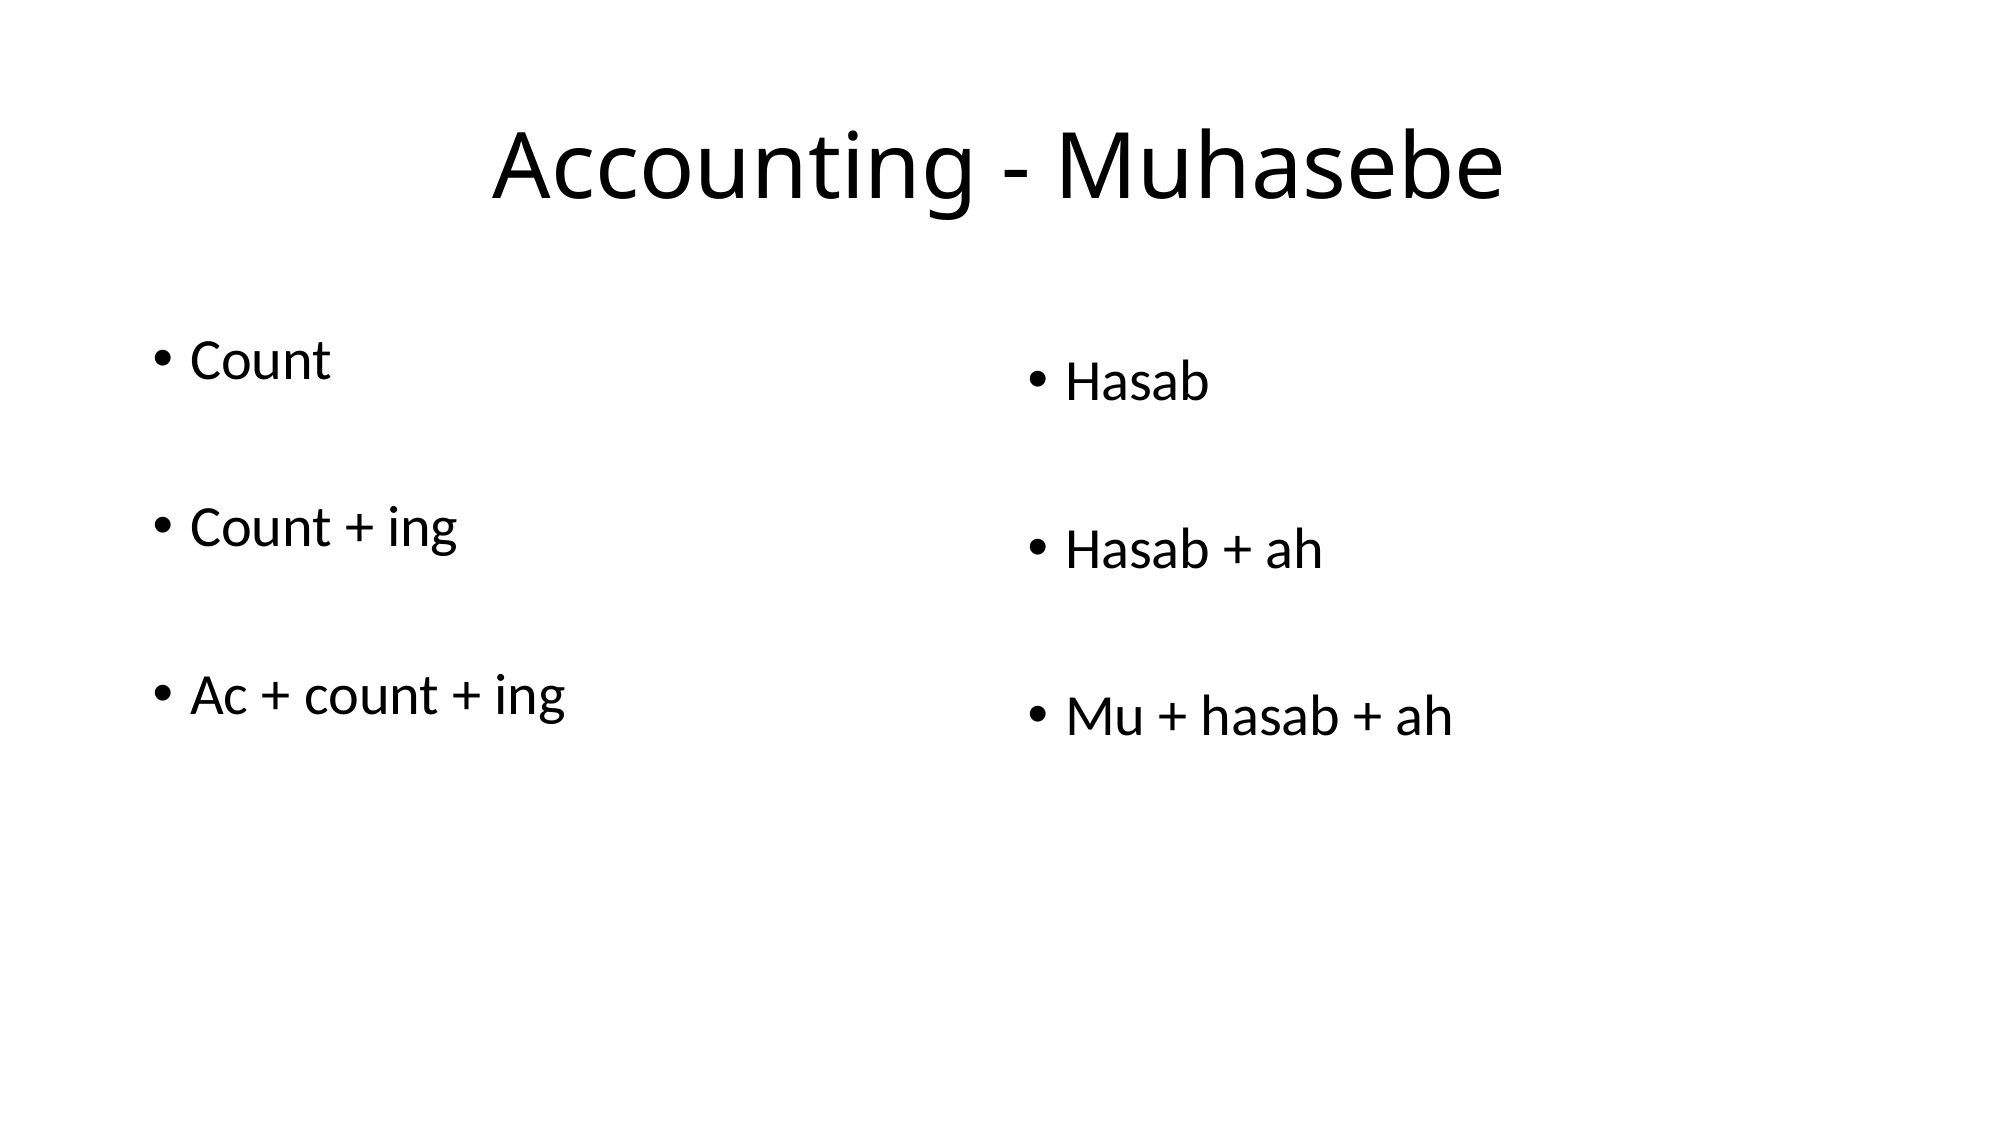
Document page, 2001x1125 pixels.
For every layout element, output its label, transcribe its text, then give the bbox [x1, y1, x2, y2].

title Accounting - Muhasebe [137, 59, 1863, 278]
list Hasab Hasab + ah Mu + hasab + ah [1012, 342, 1863, 1016]
list Count Count + ing Ac + count + ing [137, 321, 984, 1016]
